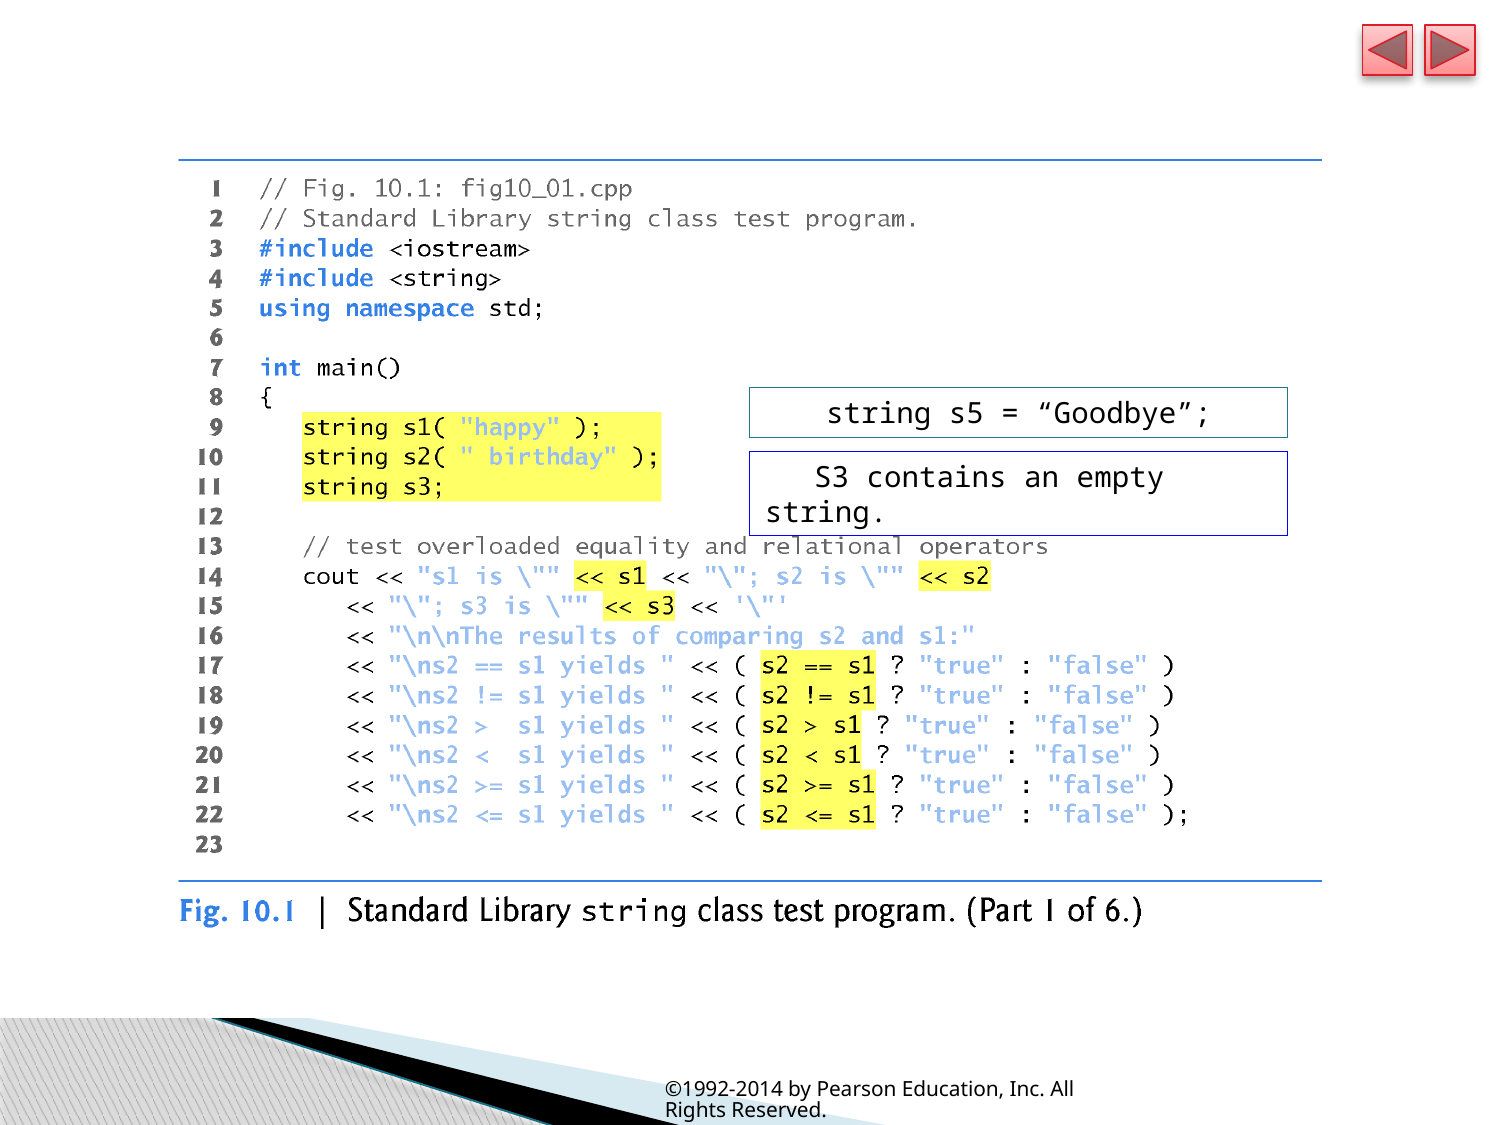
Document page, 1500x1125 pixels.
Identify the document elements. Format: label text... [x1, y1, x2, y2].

picture [0, 106, 1500, 1018]
footer ©1992-2014 by Pearson Education, Inc. All Rights Reserved. [650, 1051, 1105, 1112]
